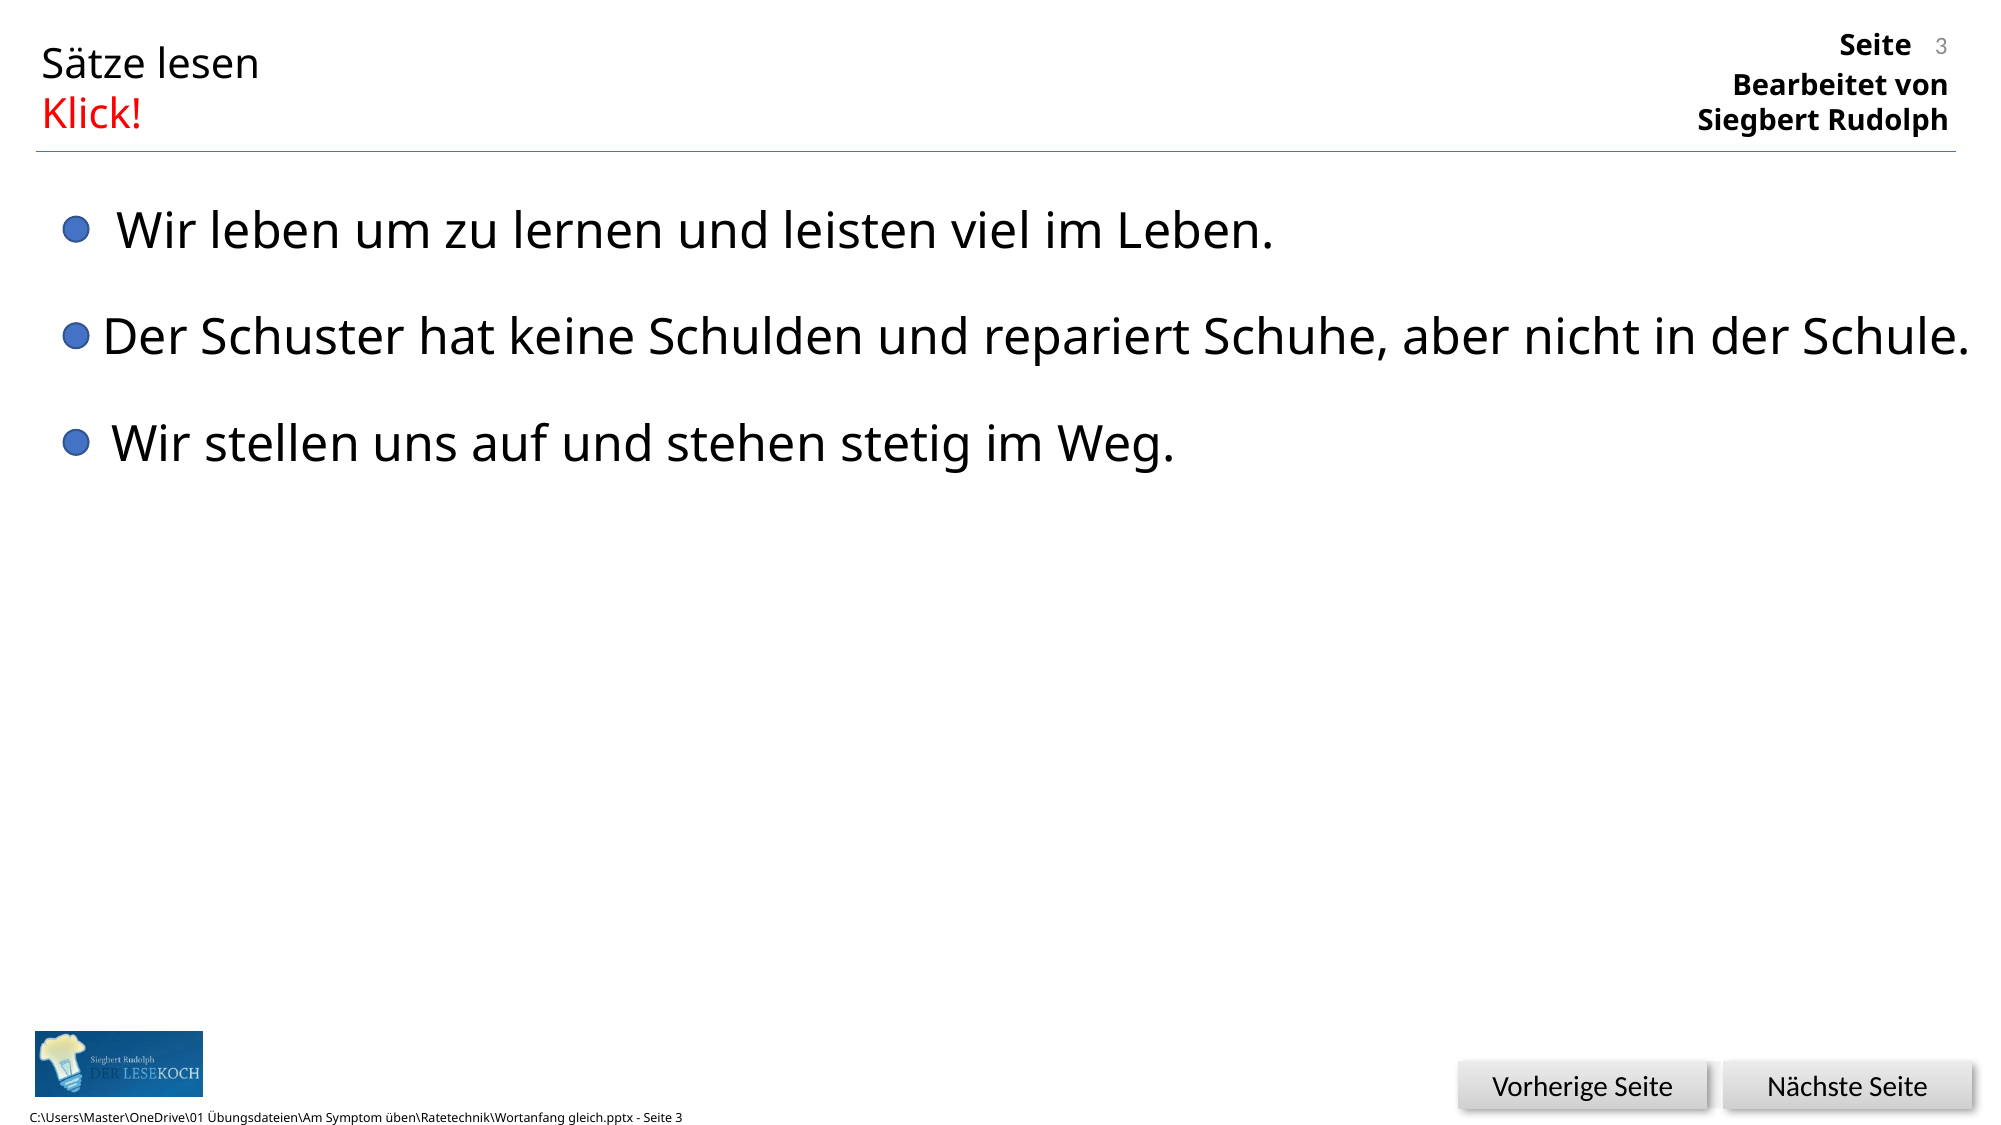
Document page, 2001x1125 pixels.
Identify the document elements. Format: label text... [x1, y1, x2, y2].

text_box [62, 428, 90, 456]
text_box Wir stellen uns auf und stehen stetig im Weg. [96, 404, 1192, 479]
text_box [62, 322, 87, 350]
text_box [1723, 1061, 1972, 1109]
picture [35, 1031, 203, 1097]
text_box Seite Bearbeitet von Siegbert Rudolph [1682, 18, 1965, 144]
text_box Der Schuster hat keine Schulden und repariert Schuhe, aber nicht in der Schule. [87, 297, 1988, 373]
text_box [1458, 1061, 1721, 1109]
text_box Wir leben um zu lernen und leisten viel im Leben. [101, 191, 1291, 266]
text_box [62, 215, 90, 243]
text_box Sätze lesen Klick! [26, 29, 275, 145]
slide_number 3 [1612, 14, 1963, 75]
text_box C:\Users\Master\OneDrive\01 Übungsdateien\Am Symptom üben\Ratetechnik\Wortanfang gleich.pptx - Seite 3 [14, 1102, 697, 1125]
